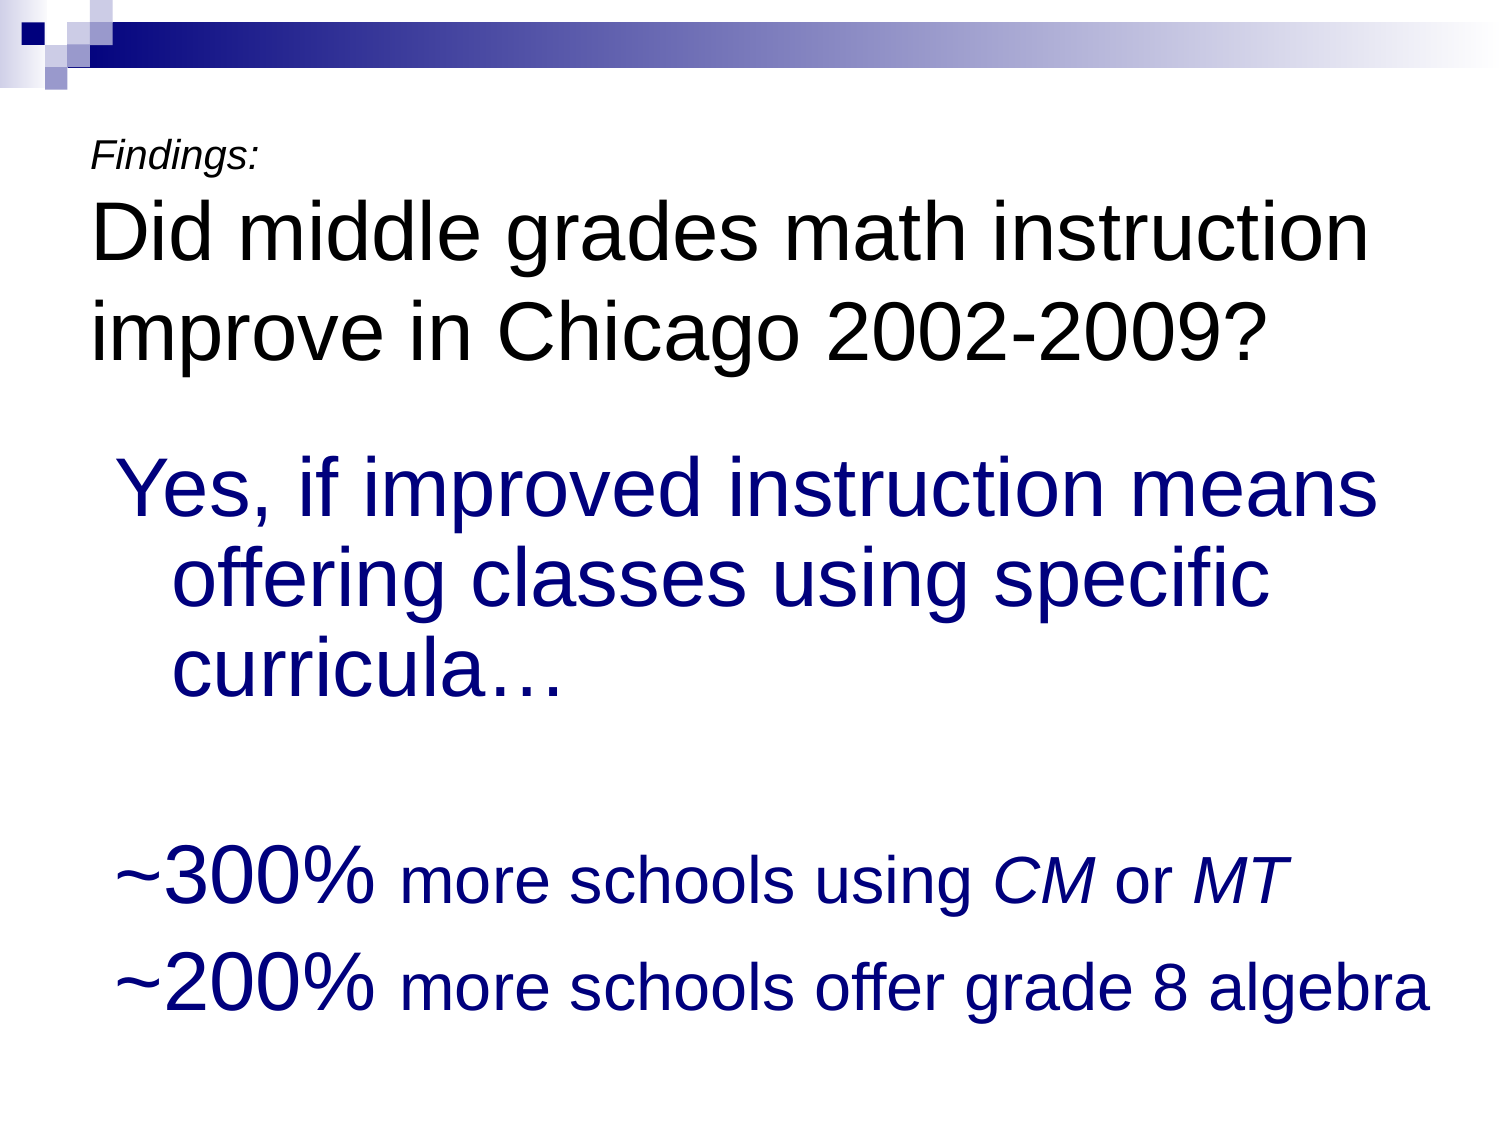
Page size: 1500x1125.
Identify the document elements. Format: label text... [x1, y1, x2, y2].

list Yes, if improved instruction means offering classes using specific curricula… ~300% more schools using CM or MT ~200% more schools offer grade 8 algebra [99, 437, 1500, 776]
title Findings: Did middle grades math instruction improve in Chicago 2002-2009? [74, 149, 1426, 376]
